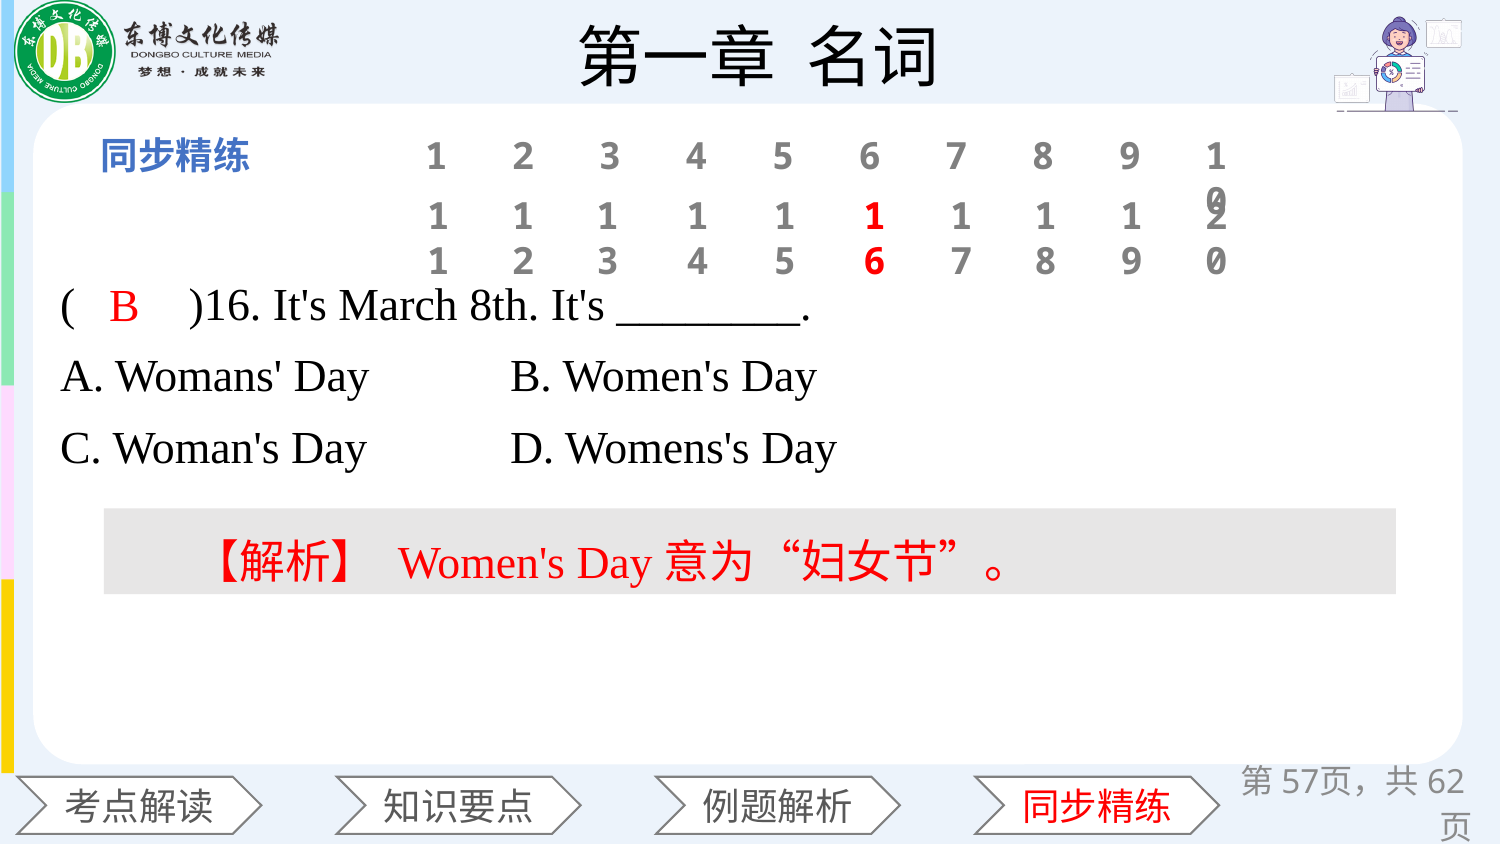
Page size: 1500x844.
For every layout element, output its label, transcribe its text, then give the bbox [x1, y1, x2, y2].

text_box 7 [930, 124, 984, 186]
text_box 1 [410, 124, 464, 186]
text_box 20 [1190, 184, 1259, 246]
text_box 12 [497, 184, 566, 246]
text_box 10 [1190, 124, 1259, 184]
text_box 6 [843, 124, 898, 186]
text_box 2 [497, 124, 551, 184]
text_box 15 [758, 184, 833, 246]
text_box ( )16. It's March 8th. It's ________. A. Womans' Day B. Women's Day C. Woman's Day D. Womens's Day [45, 250, 1455, 724]
text_box 16 [848, 184, 919, 246]
text_box 18 [1019, 184, 1090, 246]
text_box 9 [1103, 124, 1158, 186]
text_box 14 [671, 184, 743, 246]
text_box 19 [1105, 184, 1174, 246]
text_box 13 [581, 184, 656, 246]
text_box 5 [757, 124, 811, 186]
text_box B [94, 268, 159, 338]
slide_number 第页，共62页 [1195, 780, 1489, 826]
text_box 【解析】 Women's Day意为“妇女节”。 [103, 508, 1396, 595]
text_box 4 [670, 124, 724, 186]
text_box 3 [583, 124, 638, 184]
text_box 11 [412, 184, 481, 246]
text_box 17 [935, 184, 1004, 246]
picture [14, 0, 280, 103]
picture [1312, 0, 1487, 131]
text_box 8 [1017, 124, 1071, 186]
